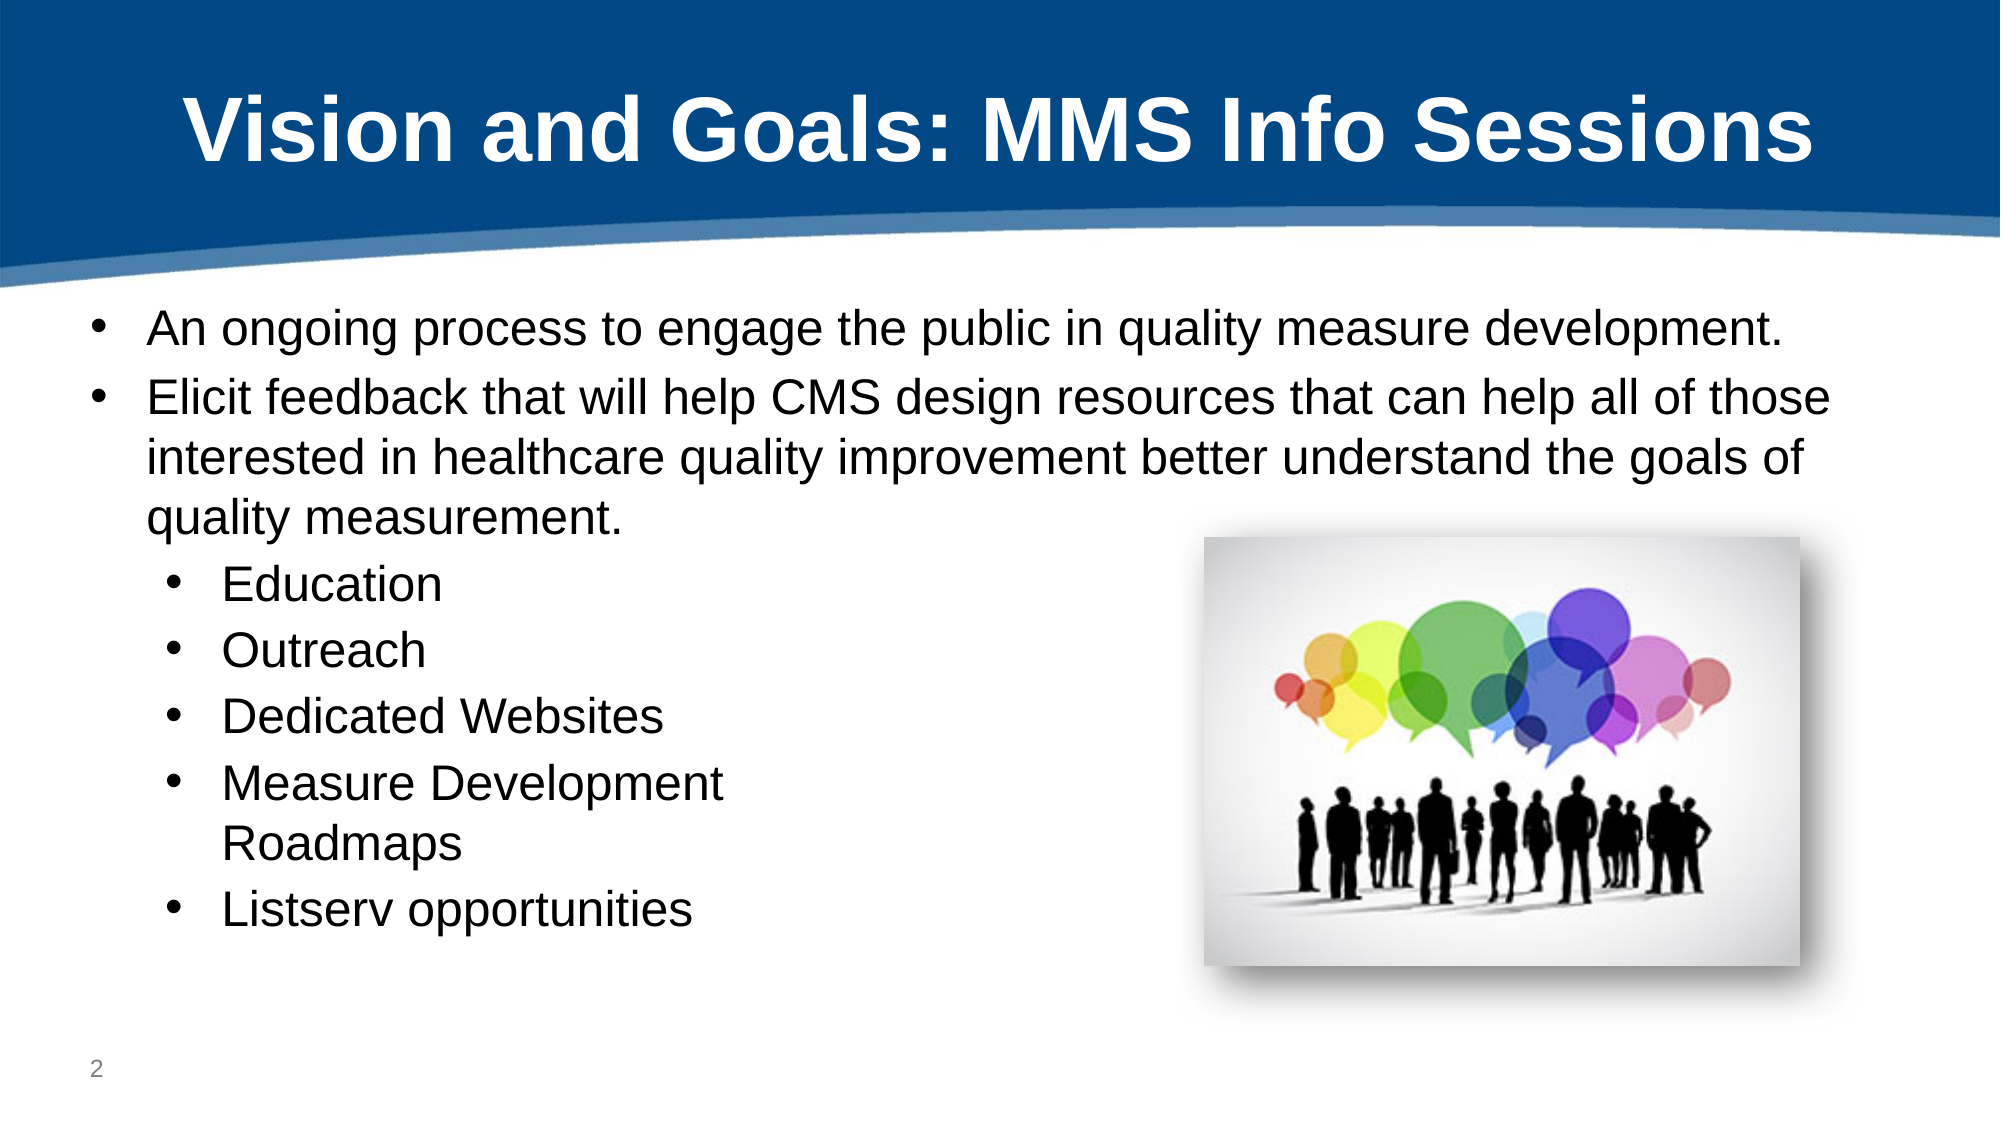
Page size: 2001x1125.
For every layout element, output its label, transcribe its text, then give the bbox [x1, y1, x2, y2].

slide_number 1 [75, 1038, 300, 1098]
list An ongoing process to engage the public in quality measure development. Elicit feedback that will help CMS design resources that can help all of those interested in healthcare quality improvement better understand the goals of quality measurement. Education Outreach Dedicated Websites Measure Development Roadmaps Listserv opportunities [75, 287, 1925, 1038]
title Vision and Goals: MMS Info Sessions [75, 12, 1925, 238]
picture [0, 0, 2000, 320]
picture [1204, 537, 1801, 967]
